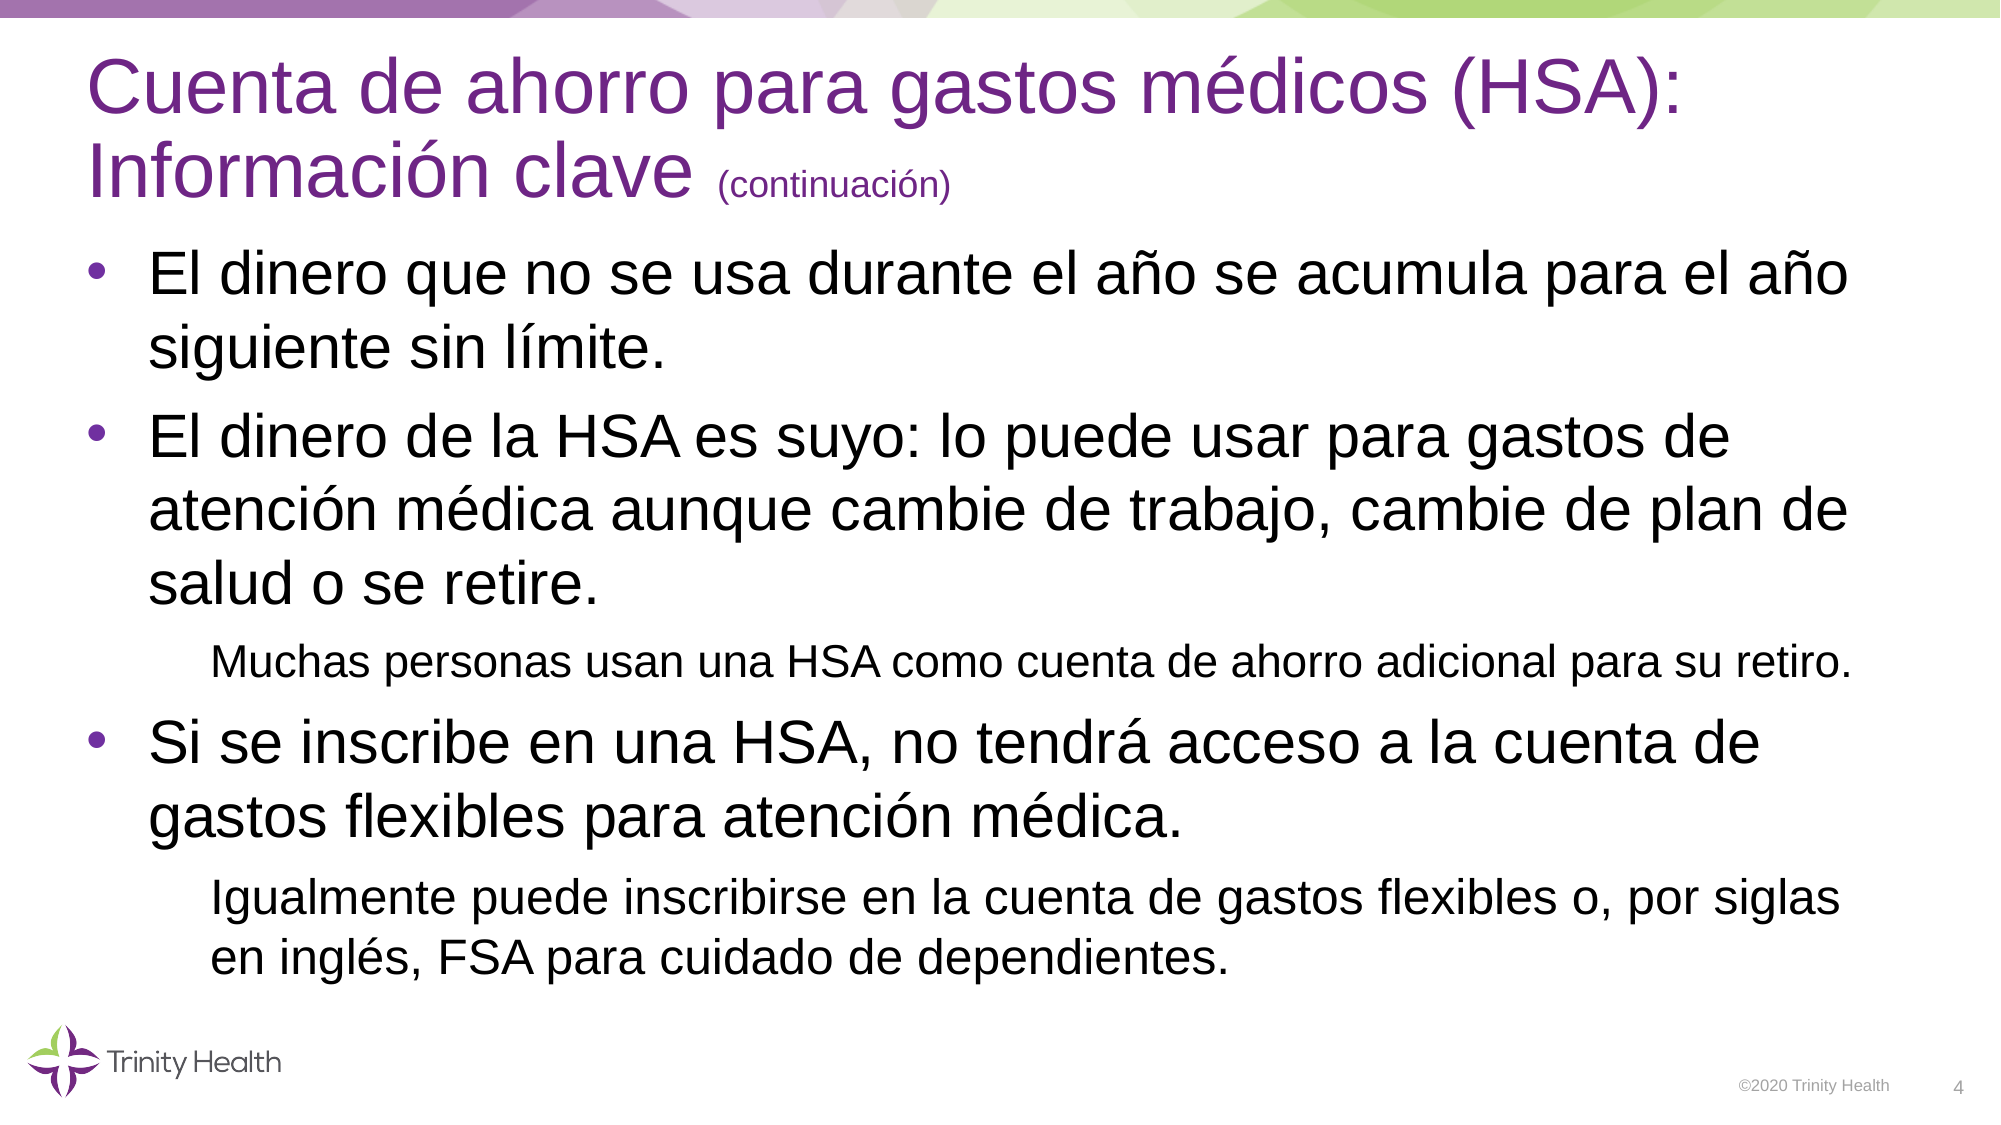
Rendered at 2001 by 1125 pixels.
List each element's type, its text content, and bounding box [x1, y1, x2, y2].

title Cuenta de ahorro para gastos médicos (HSA): Información clave (continuación) [86, 75, 1886, 185]
list El dinero que no se usa durante el año se acumula para el año siguiente sin límite. El dinero de la HSA es suyo: lo puede usar para gastos de atención médica aunque cambie de trabajo, cambie de plan de salud o se retire. Muchas personas usan una HSA como cuenta de ahorro adicional para su retiro. Si se inscribe en una HSA, no tendrá acceso a la cuenta de gastos flexibles para atención médica. Igualmente puede inscribirse en la cuenta de gastos flexibles o, por siglas en inglés, FSA para cuidado de dependientes. [86, 218, 1888, 1007]
slide_number 4 [1875, 1056, 1965, 1117]
picture [0, 0, 2000, 18]
footer ©2020 Trinity Health [1066, 1067, 1875, 1109]
picture [23, 1021, 285, 1102]
